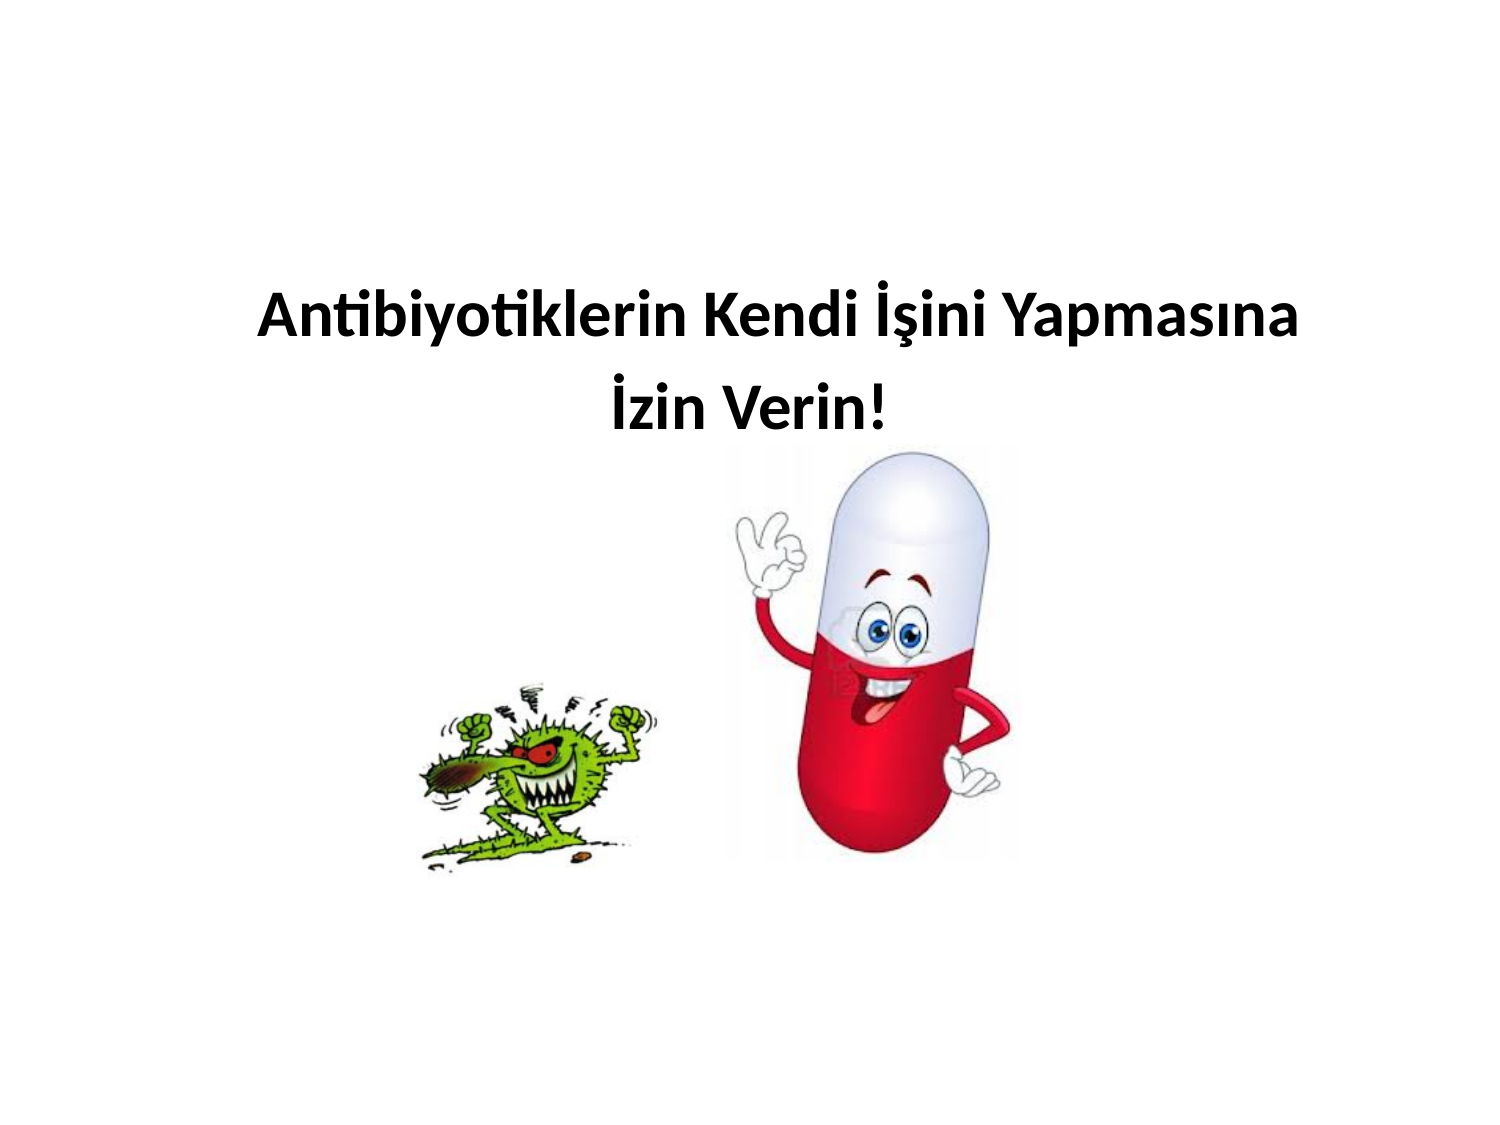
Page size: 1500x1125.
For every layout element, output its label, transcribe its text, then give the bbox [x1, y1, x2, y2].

picture [395, 680, 662, 880]
list Antibiyotiklerin Kendi İşini Yapmasına İzin Verin! [75, 262, 1425, 1005]
picture [726, 444, 1021, 862]
